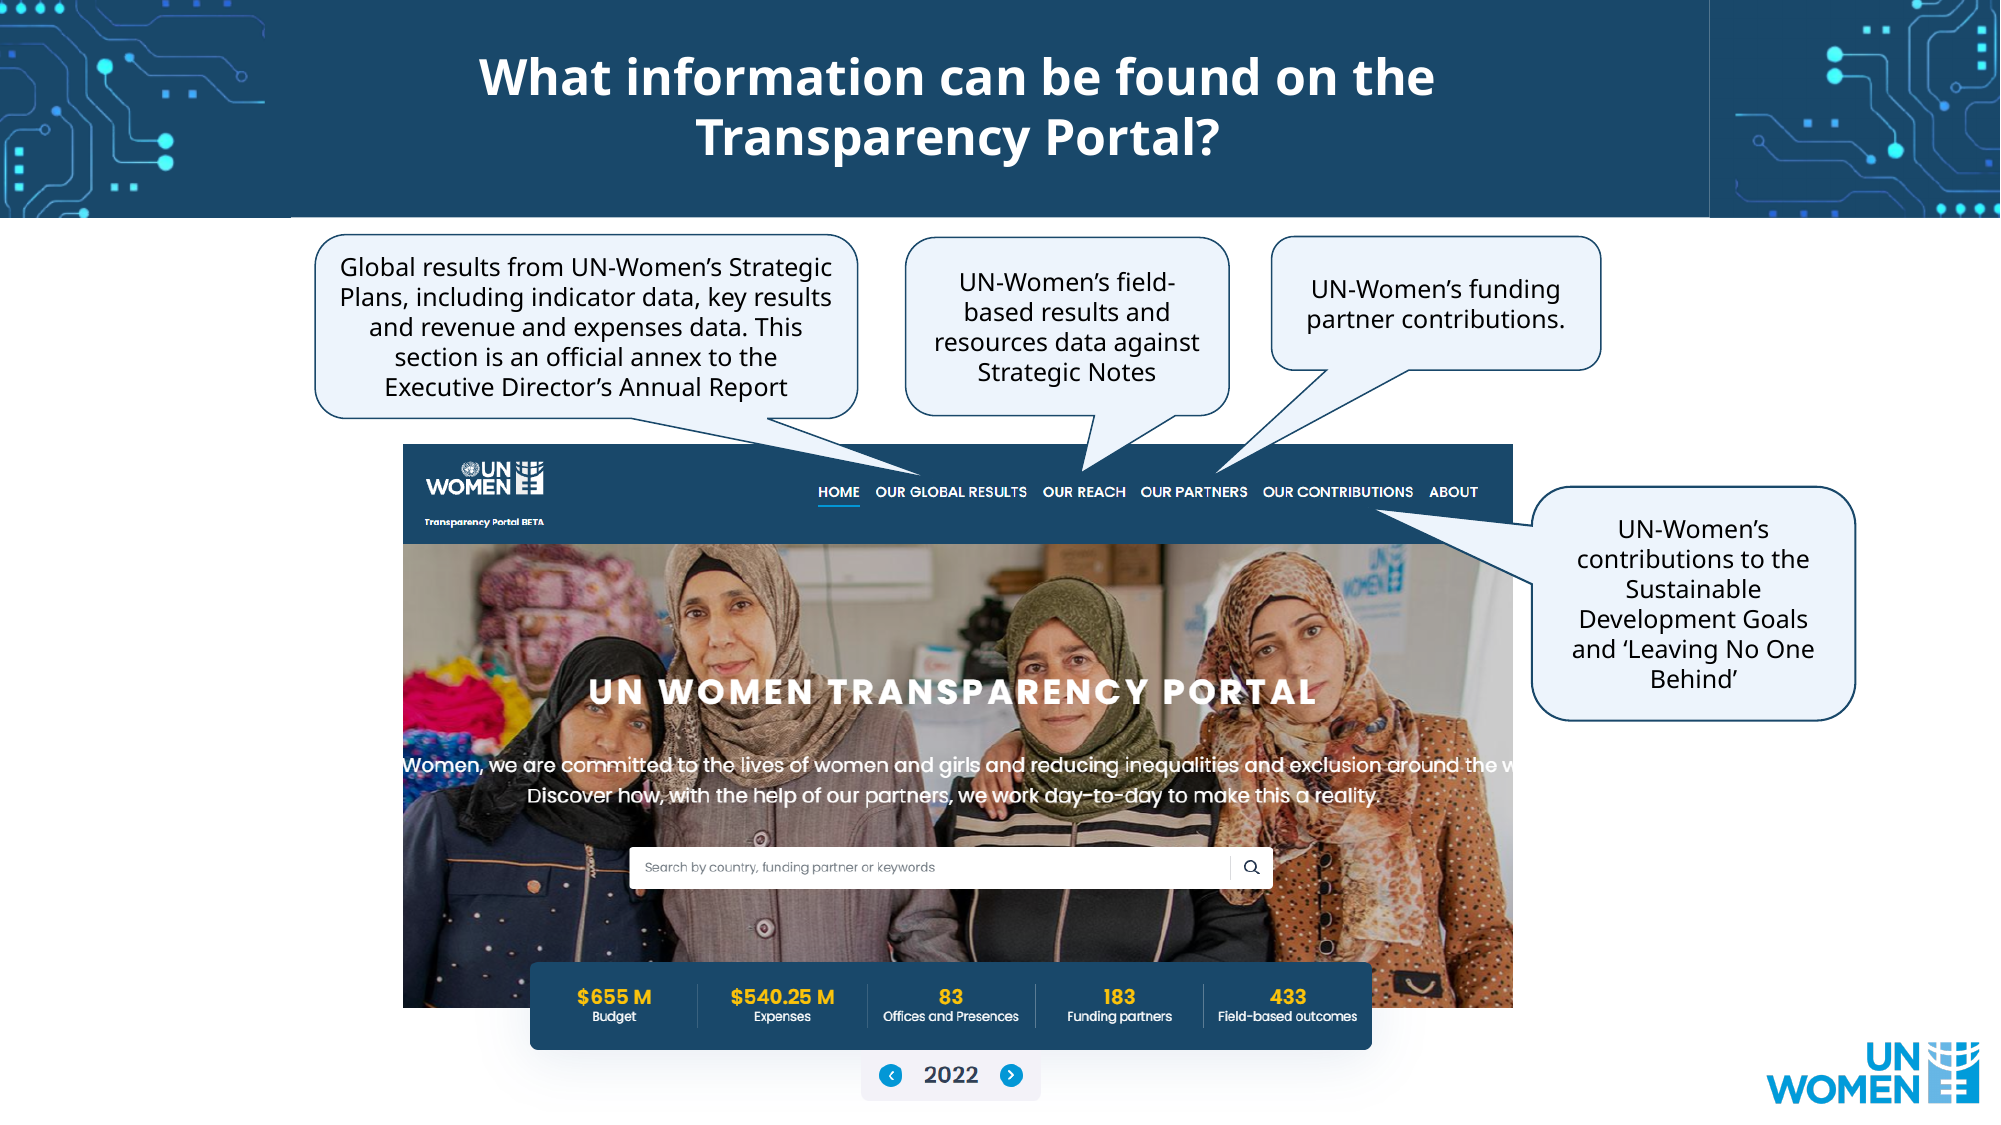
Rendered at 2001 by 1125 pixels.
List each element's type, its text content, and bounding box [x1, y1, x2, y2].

text_box Global results from UN-Women’s Strategic Plans, including indicator data, key results and revenue and expenses data. This section is an official annex to the Executive Director’s Annual Report [314, 233, 859, 444]
picture [403, 444, 1514, 1112]
picture [1709, 0, 2000, 218]
text_box [291, 0, 1709, 218]
picture [1763, 1040, 1981, 1106]
text_box What information can be found on the Transparency Portal? [380, 0, 1536, 211]
picture [0, 0, 291, 218]
text_box UN-Women’s contributions to the Sustainable Development Goals and ‘Leaving No One Behind’ [1514, 485, 1857, 722]
text_box UN-Women’s field-based results and resources data against Strategic Notes [904, 236, 1231, 444]
text_box UN-Women’s funding partner contributions. [1244, 235, 1602, 444]
